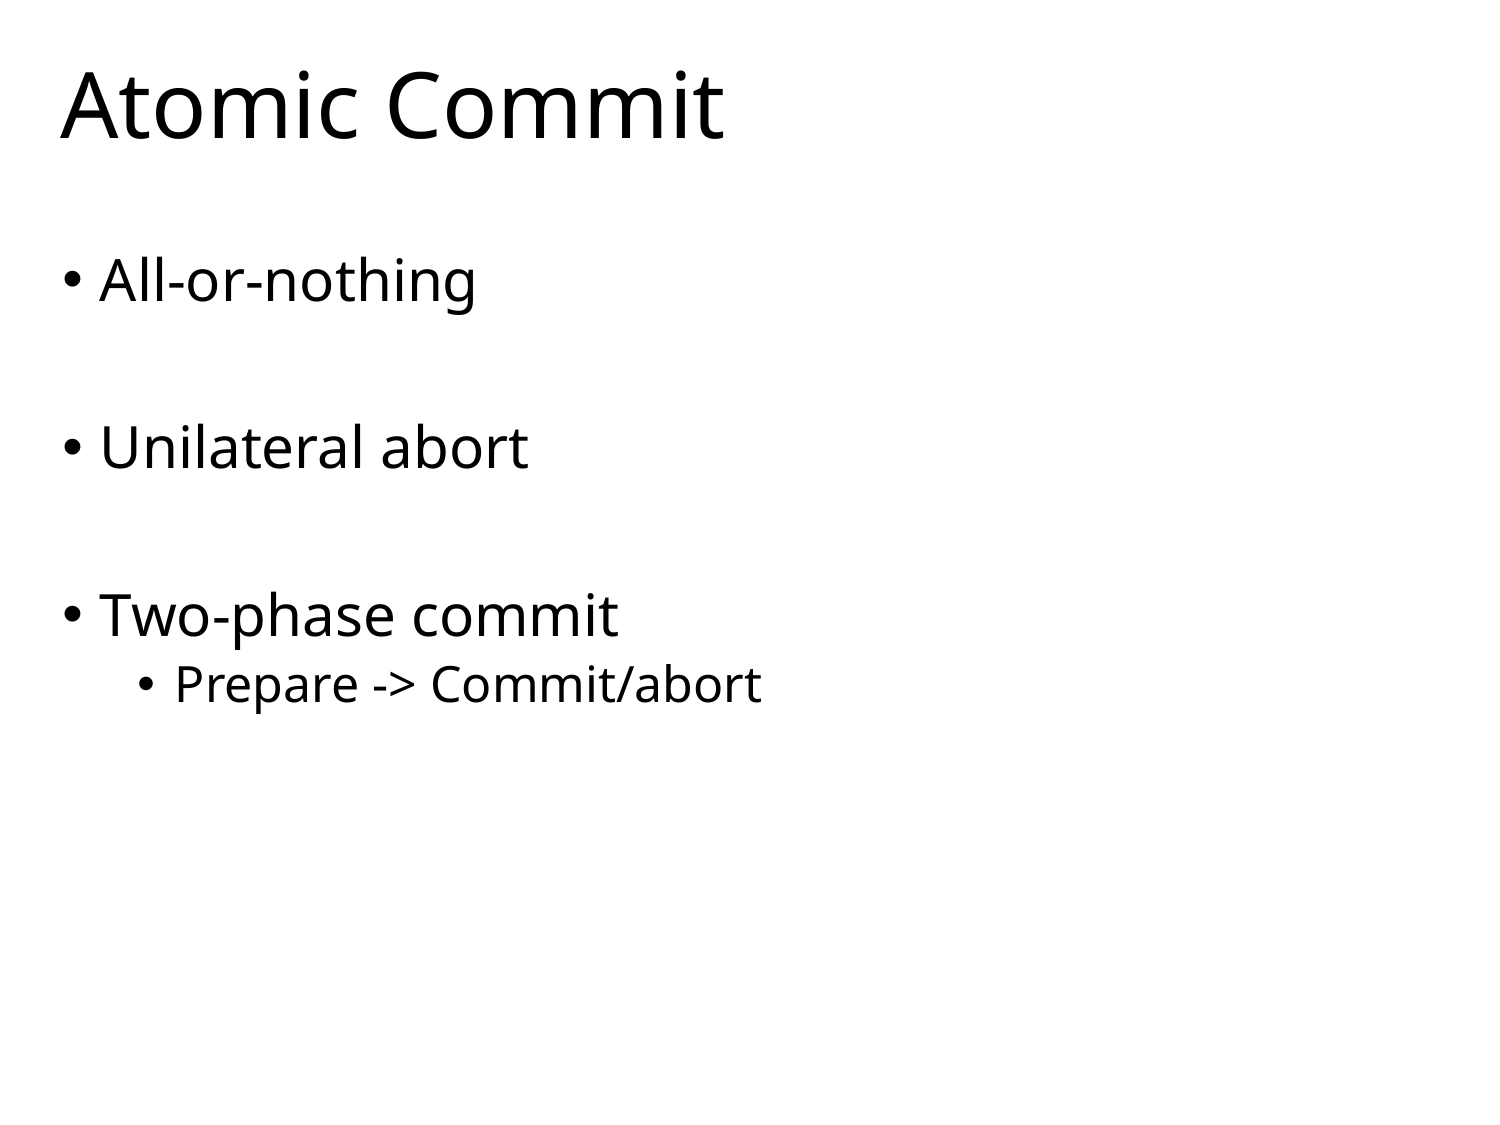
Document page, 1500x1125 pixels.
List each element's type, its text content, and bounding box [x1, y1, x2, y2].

title Atomic Commit [45, 0, 1455, 218]
list All-or-nothing Unilateral abort Two-phase commit Prepare -> Commit/abort [47, 243, 1457, 1014]
